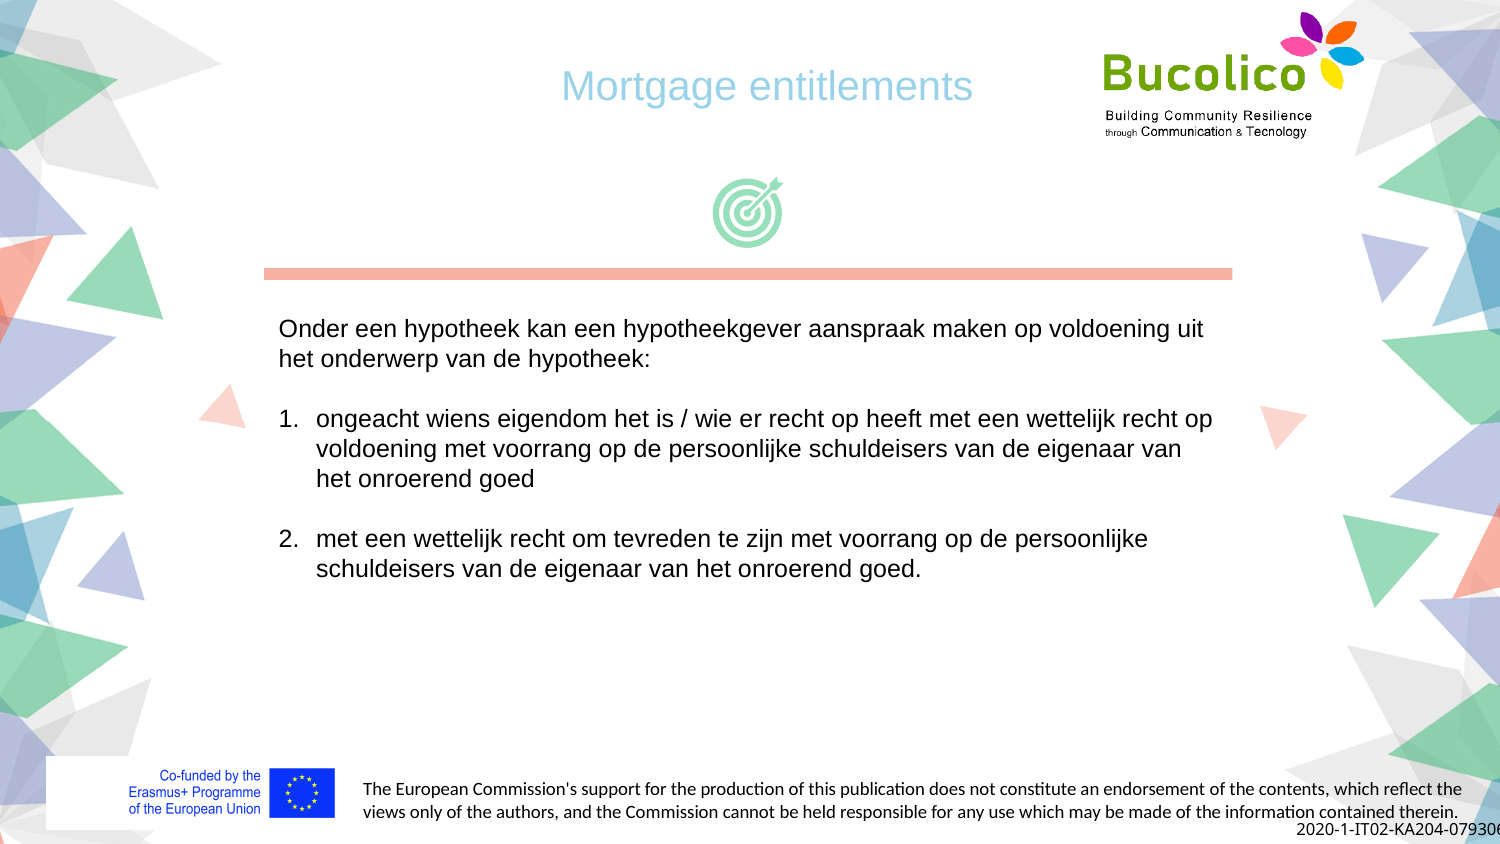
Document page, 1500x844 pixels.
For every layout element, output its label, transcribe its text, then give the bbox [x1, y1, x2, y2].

text_box Onder een hypotheek kan een hypotheekgever aanspraak maken op voldoening uit het onderwerp van de hypotheek: ongeacht wiens eigendom het is / wie er recht op heeft met een wettelijk recht op voldoening met voorrang op de persoonlijke schuldeisers van de eigenaar van het onroerend goed met een wettelijk recht om tevreden te zijn met voorrang op de persoonlijke schuldeisers van de eigenaar van het onroerend goed. [264, 305, 1233, 620]
list Mortgage entitlements [17, 65, 1500, 161]
picture [0, 0, 1500, 844]
text_box The European Commission's support for the production of this publication does not constitute an endorsement of the contents, which reflect the views only of the authors, and the Commission cannot be held responsible for any use which may be made of the information contained therein. [348, 769, 1486, 830]
text_box [710, 174, 786, 250]
text_box [262, 266, 1235, 282]
